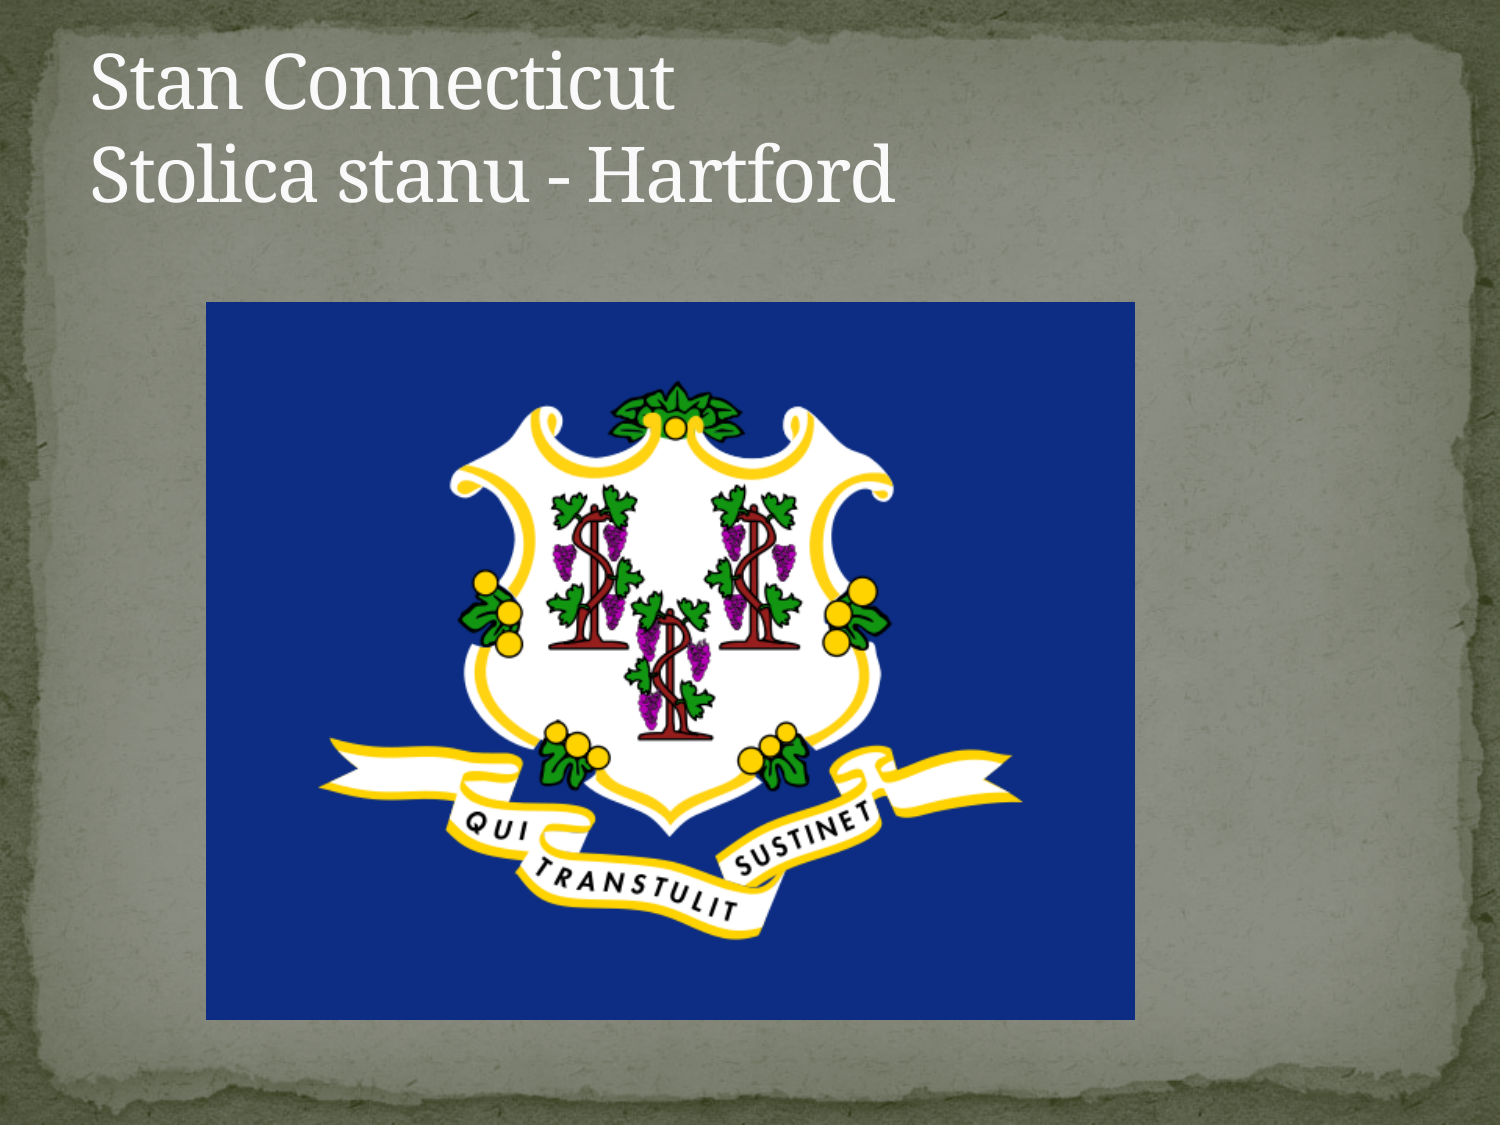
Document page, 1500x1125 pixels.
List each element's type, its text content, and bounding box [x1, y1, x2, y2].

title Stan Connecticut Stolica stanu - Hartford [74, 24, 1425, 225]
picture [206, 302, 1135, 1020]
